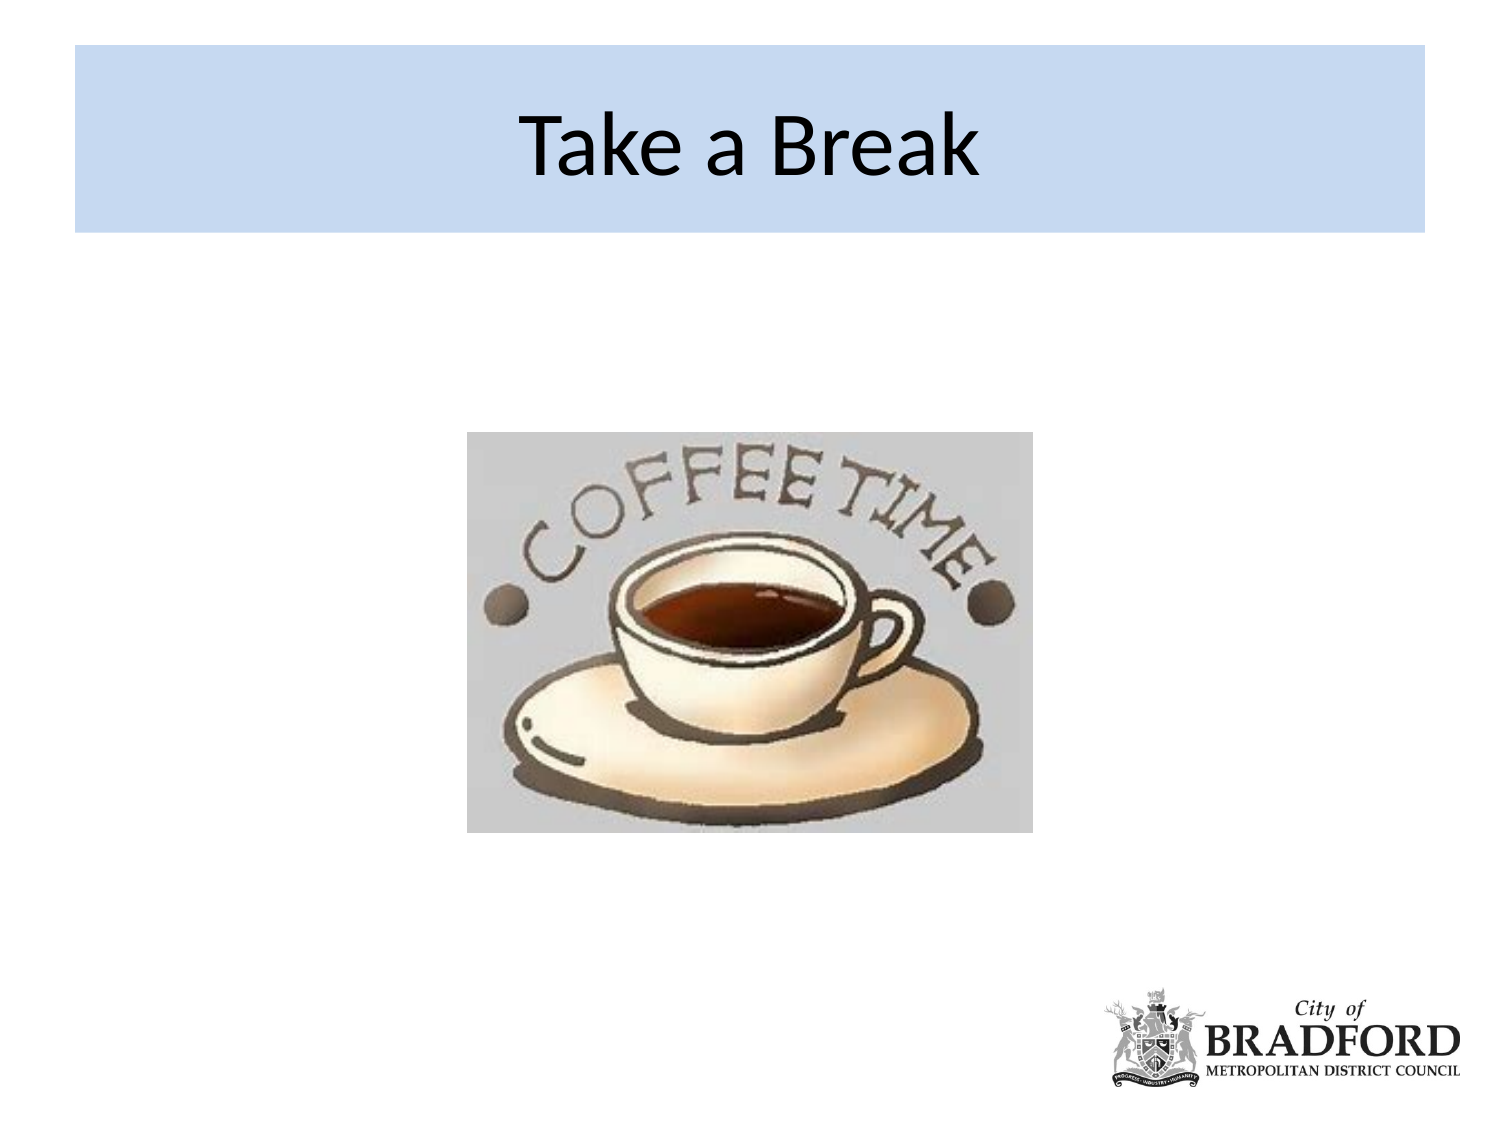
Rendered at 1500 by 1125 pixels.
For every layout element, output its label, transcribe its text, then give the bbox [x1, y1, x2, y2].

title Take a Break [75, 45, 1425, 233]
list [467, 432, 1033, 833]
picture [1104, 987, 1460, 1087]
